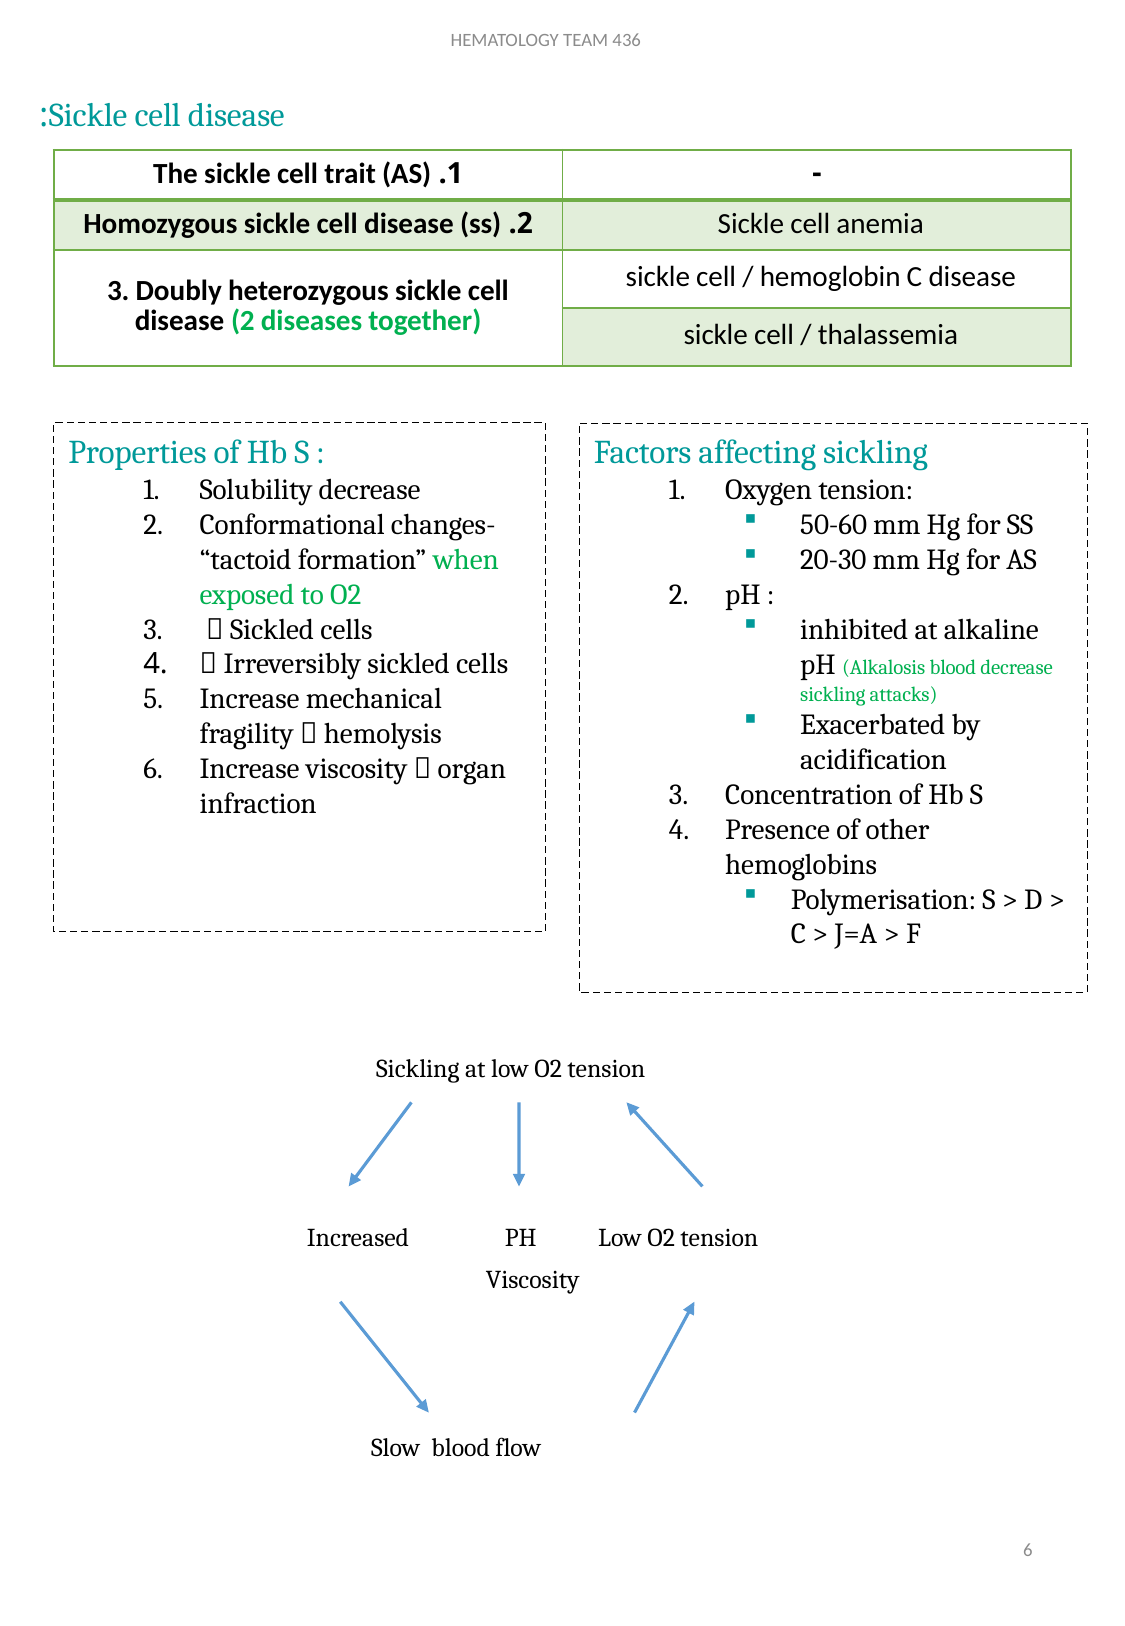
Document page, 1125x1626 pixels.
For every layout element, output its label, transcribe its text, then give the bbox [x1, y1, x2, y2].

text_box Properties of Hb S : Solubility decrease Conformational changes- “tactoid formation” when exposed to O2  Sickled cells  Irreversibly sickled cells Increase mechanical fragility  hemolysis Increase viscosity  organ infraction [53, 422, 546, 932]
table_cell 2. Homozygous sickle cell disease (ss) [55, 202, 562, 249]
footer HEMATOLOGY TEAM 436 [355, 0, 736, 83]
text_box Sickling at low O2 tension Increased PH Low O2 tension Viscosity Slow blood flow [193, 980, 872, 1475]
table_cell Sickle cell anemia [563, 202, 1070, 249]
table_header 1. The sickle cell trait (AS) [55, 151, 562, 198]
table_header - [563, 151, 1070, 198]
table_cell 3. Doubly heterozygous sickle cell disease (2 diseases together) [55, 251, 562, 365]
table_cell sickle cell / thalassemia [563, 309, 1070, 365]
text_box [339, 1300, 429, 1413]
text_box [626, 1102, 704, 1188]
text_box [633, 1301, 695, 1414]
slide_number 6 [794, 1506, 1048, 1593]
text_box [348, 1101, 413, 1187]
text_box [512, 1102, 526, 1187]
table_cell sickle cell / hemoglobin C disease [563, 251, 1070, 307]
text_box Factors affecting sickling Oxygen tension: 50-60 mm Hg for SS 20-30 mm Hg for AS pH : inhibited at alkaline pH (Alkalosis blood decrease sickling attacks) Exacerbated by acidification Concentration of Hb S Presence of other hemoglobins Polymerisation: S > D > C > J=A > F [579, 423, 1088, 993]
text_box Sickle cell disease: [23, 85, 957, 141]
